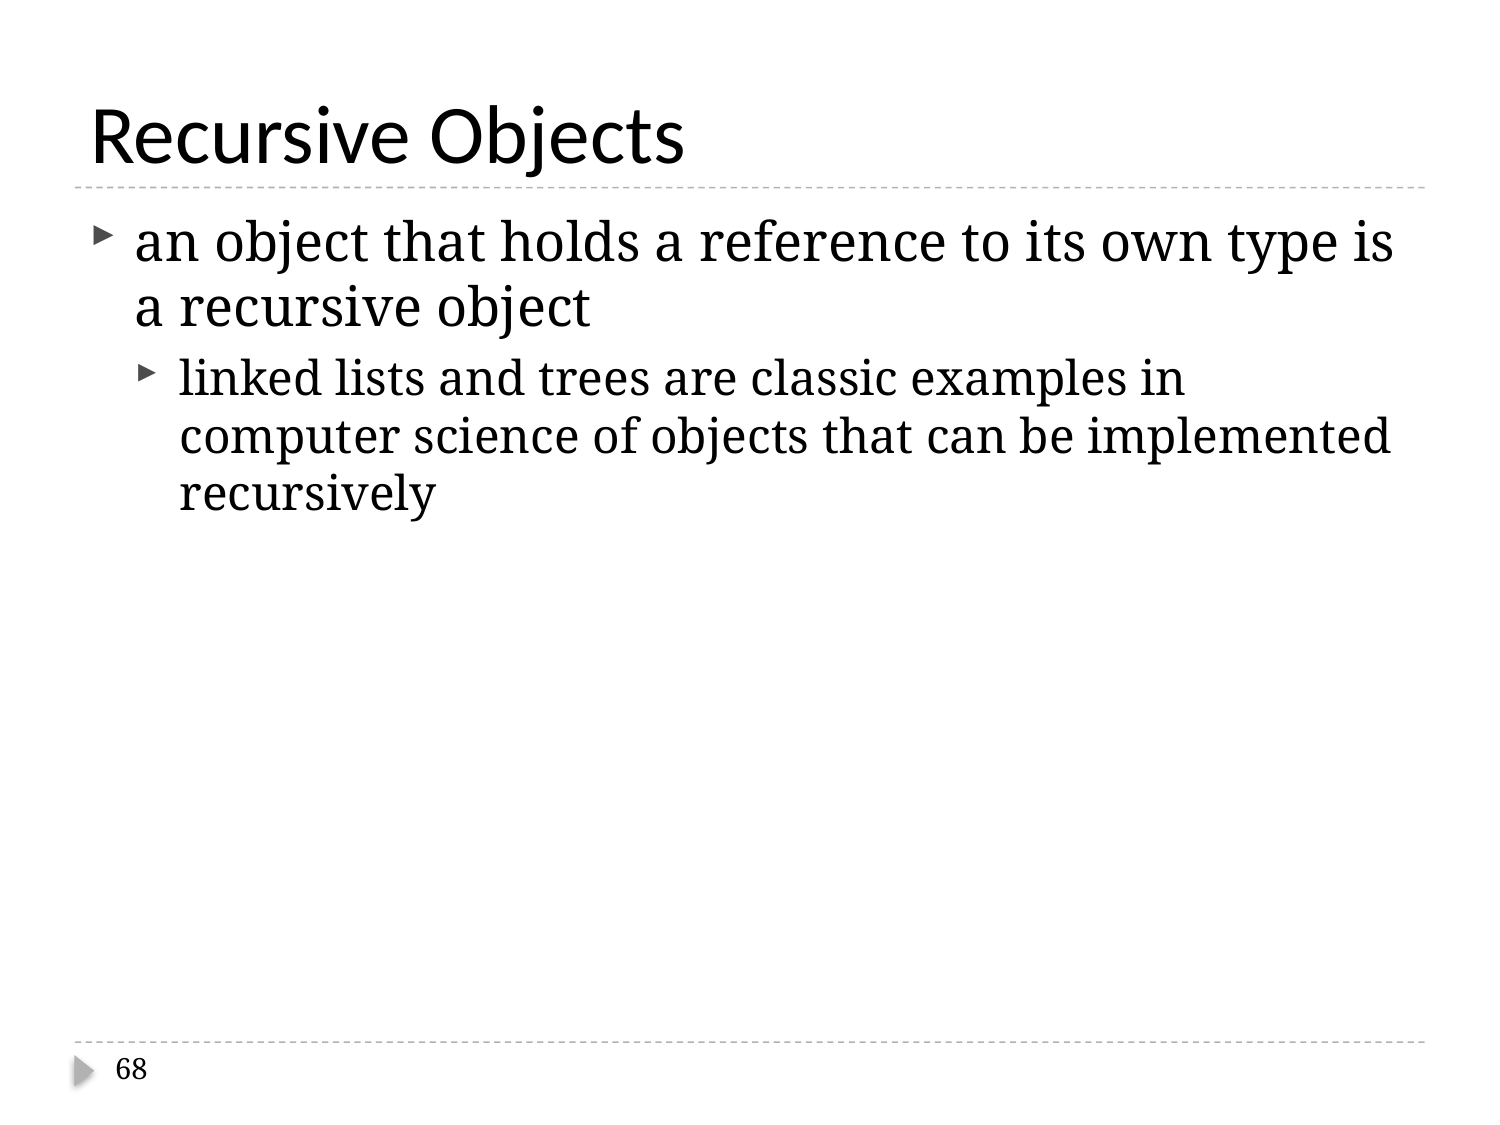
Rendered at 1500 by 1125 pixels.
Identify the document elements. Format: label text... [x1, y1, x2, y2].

list an object that holds a reference to its own type is a recursive object linked lists and trees are classic examples in computer science of objects that can be implemented recursively [74, 199, 1426, 1011]
slide_number 68 [100, 1042, 426, 1103]
title Recursive Objects [74, 24, 1426, 188]
